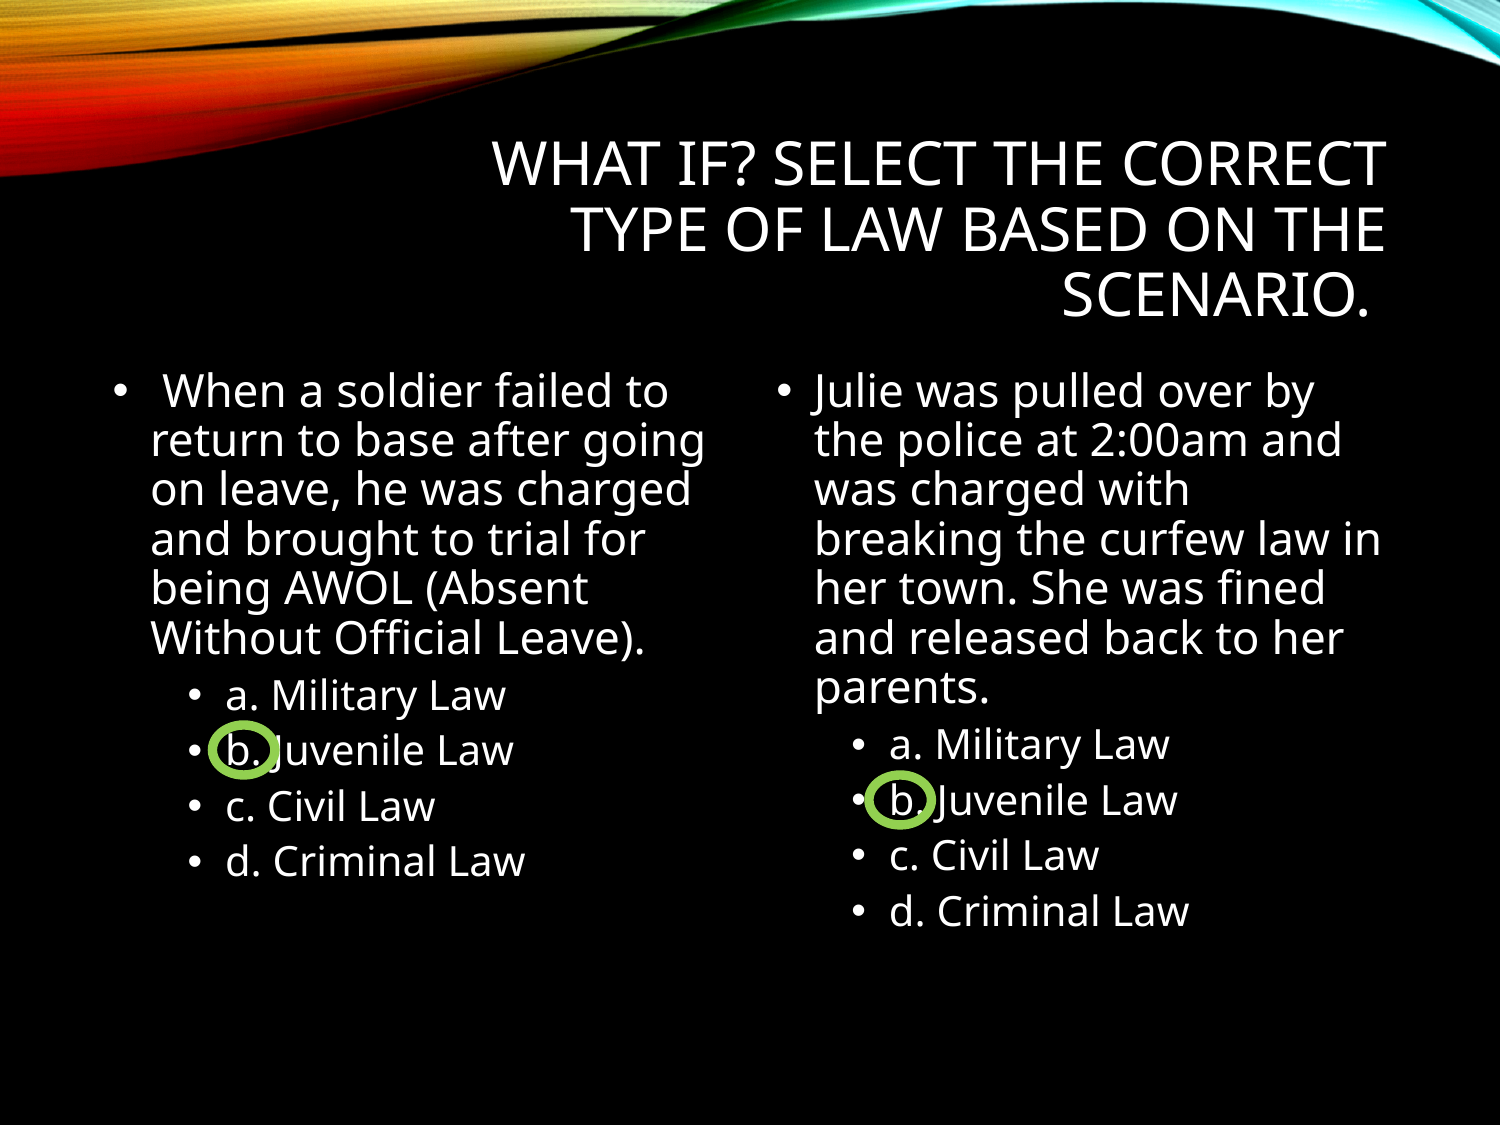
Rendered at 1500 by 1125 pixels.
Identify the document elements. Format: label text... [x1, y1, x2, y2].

list When a soldier failed to return to base after going on leave, he was charged and brought to trial for being AWOL (Absent Without Official Leave). a. Military Law b. Juvenile Law c. Civil Law d. Criminal Law [97, 360, 739, 1028]
text_box [867, 773, 933, 826]
picture [0, 0, 1500, 178]
list Julie was pulled over by the police at 2:00am and was charged with breaking the curfew law in her town. She was fined and released back to her parents. a. Military Law b. Juvenile Law c. Civil Law d. Criminal Law [761, 360, 1403, 1028]
title What If? Select the correct type of law based on the scenario. [356, 125, 1403, 338]
text_box [211, 723, 276, 777]
